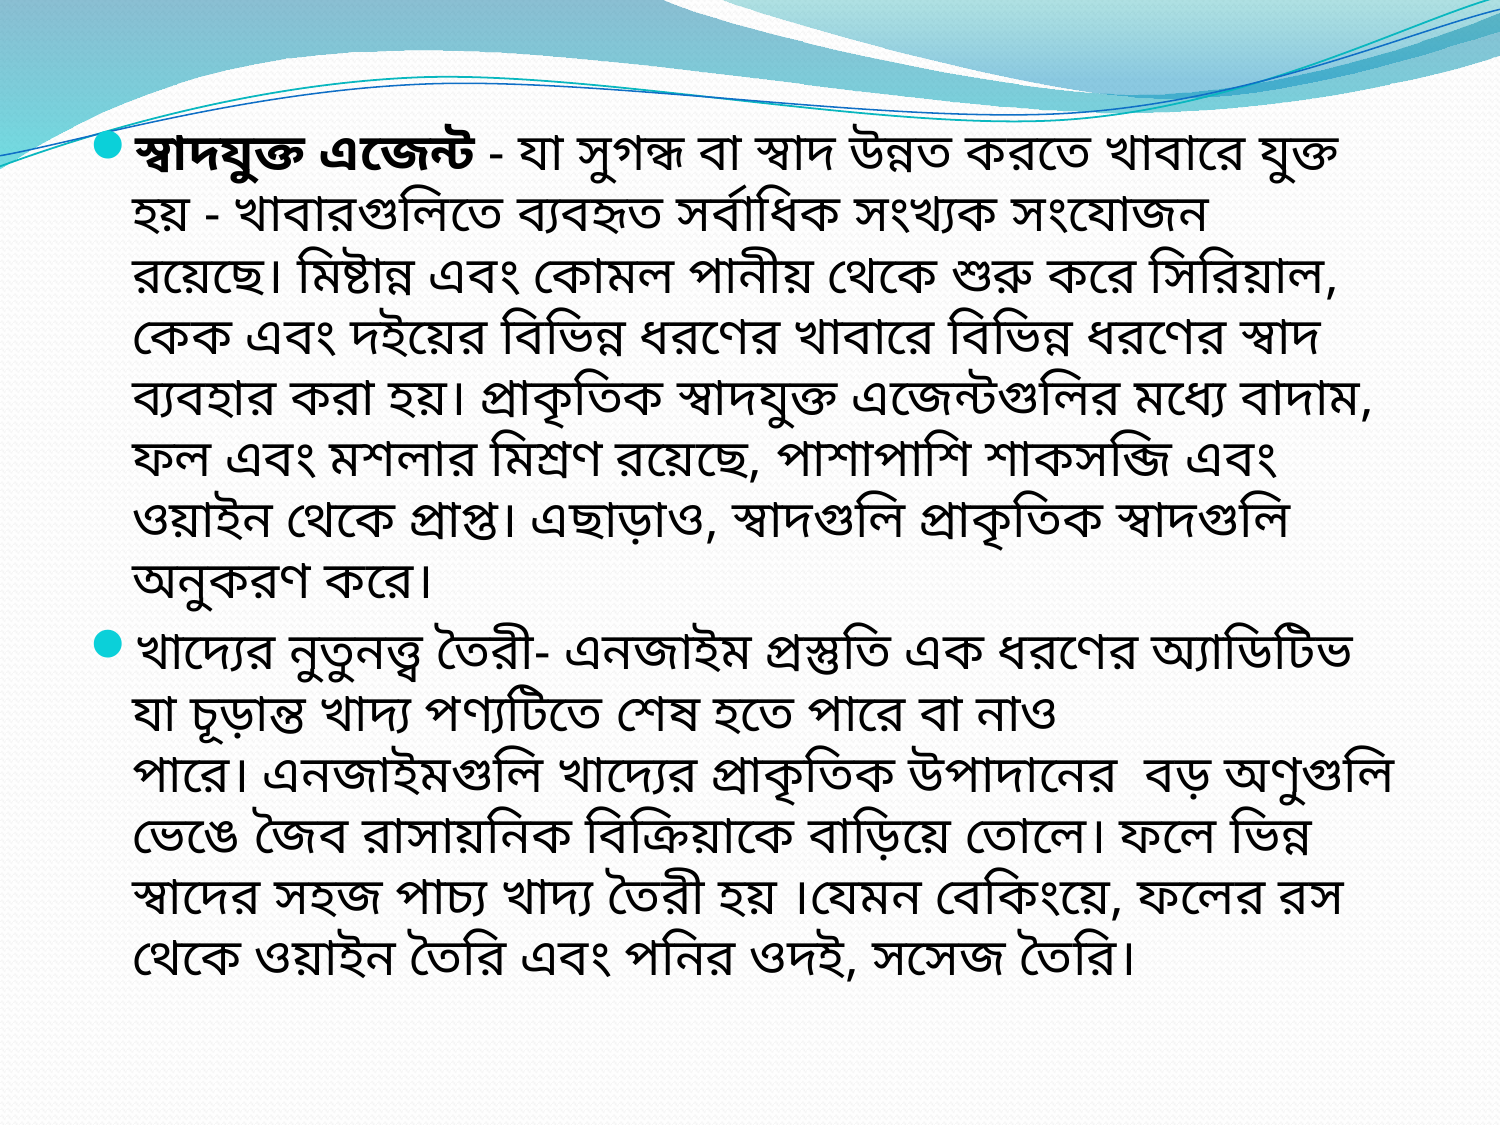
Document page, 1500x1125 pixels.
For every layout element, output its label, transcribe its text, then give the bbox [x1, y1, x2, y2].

list স্বাদযুক্ত এজেন্ট - যা সুগন্ধ বা স্বাদ উন্নত করতে খাবারে যুক্ত হয় - খাবারগুলিতে ব্যবহৃত সর্বাধিক সংখ্যক সংযোজন রয়েছে। মিষ্টান্ন এবং কোমল পানীয় থেকে শুরু করে সিরিয়াল, কেক এবং দইয়ের বিভিন্ন ধরণের খাবারে বিভিন্ন ধরণের স্বাদ ব্যবহার করা হয়। প্রাকৃতিক স্বাদযুক্ত এজেন্টগুলির মধ্যে বাদাম, ফল এবং মশলার মিশ্রণ রয়েছে, পাশাপাশি শাকসব্জি এবং ওয়াইন থেকে প্রাপ্ত। এছাড়াও, স্বাদগুলি প্রাকৃতিক স্বাদগুলি অনুকরণ করে। খাদ্যের নুতুনত্ত্ব তৈরী- এনজাইম প্রস্তুতি এক ধরণের অ্যাডিটিভ যা চূড়ান্ত খাদ্য পণ্যটিতে শেষ হতে পারে বা নাও পারে। এনজাইমগুলি খাদ্যের প্রাকৃতিক উপাদানের বড় অণুগুলি ভেঙে জৈব রাসায়নিক বিক্রিয়াকে বাড়িয়ে তোলে। ফলে ভিন্ন স্বাদের সহজ পাচ্য খাদ্য তৈরী হয় ।যেমন বেকিংয়ে, ফলের রস থেকে ওয়াইন তৈরি এবং পনির ওদই, সসেজ তৈরি। [75, 112, 1425, 1038]
